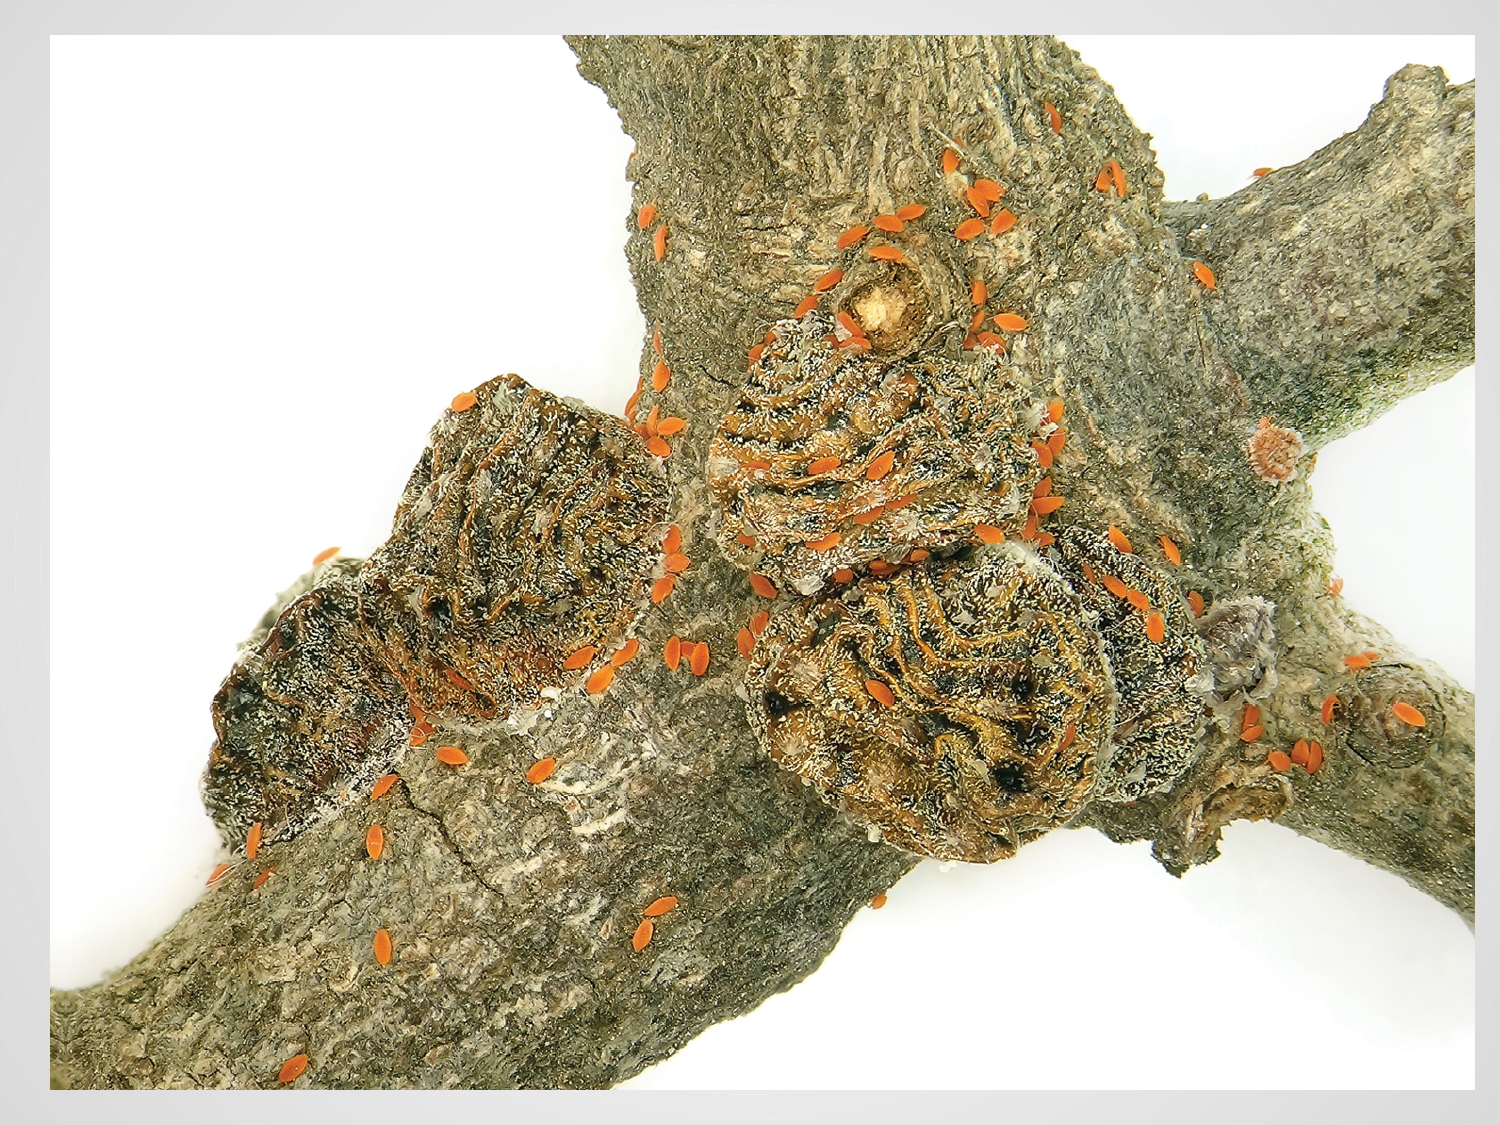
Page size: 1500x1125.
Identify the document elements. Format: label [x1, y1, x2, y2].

picture [49, 34, 1476, 1090]
